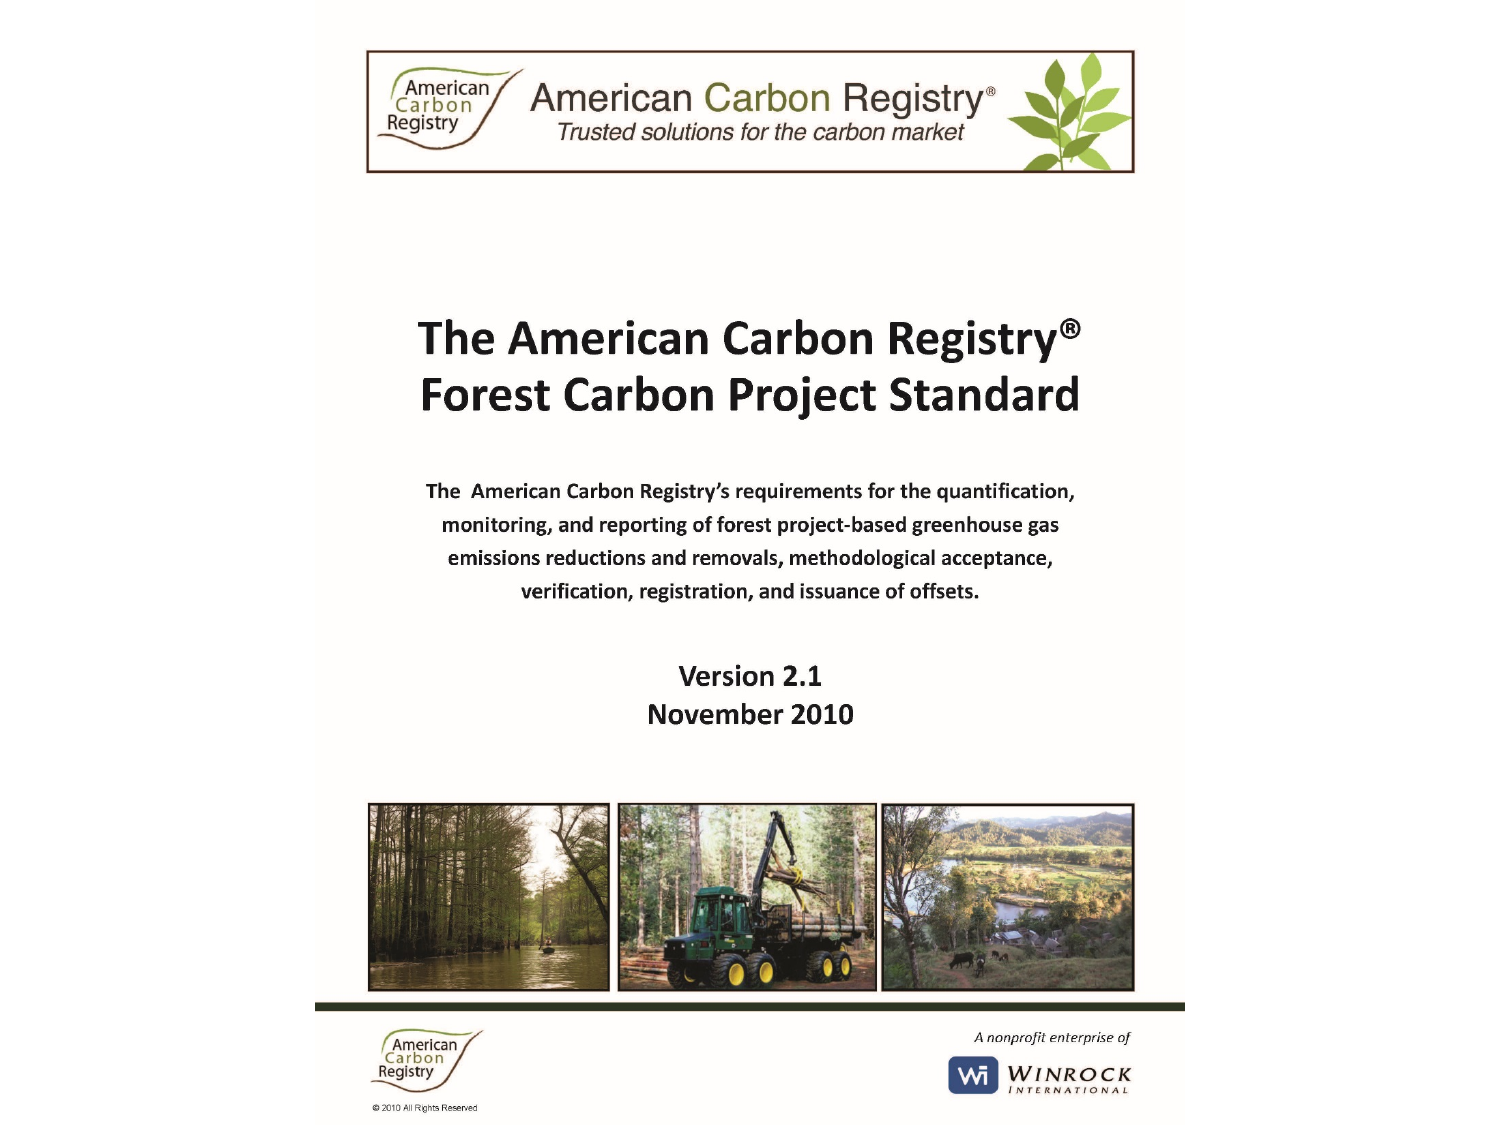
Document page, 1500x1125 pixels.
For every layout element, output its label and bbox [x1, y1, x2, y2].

picture [315, 0, 1185, 1125]
